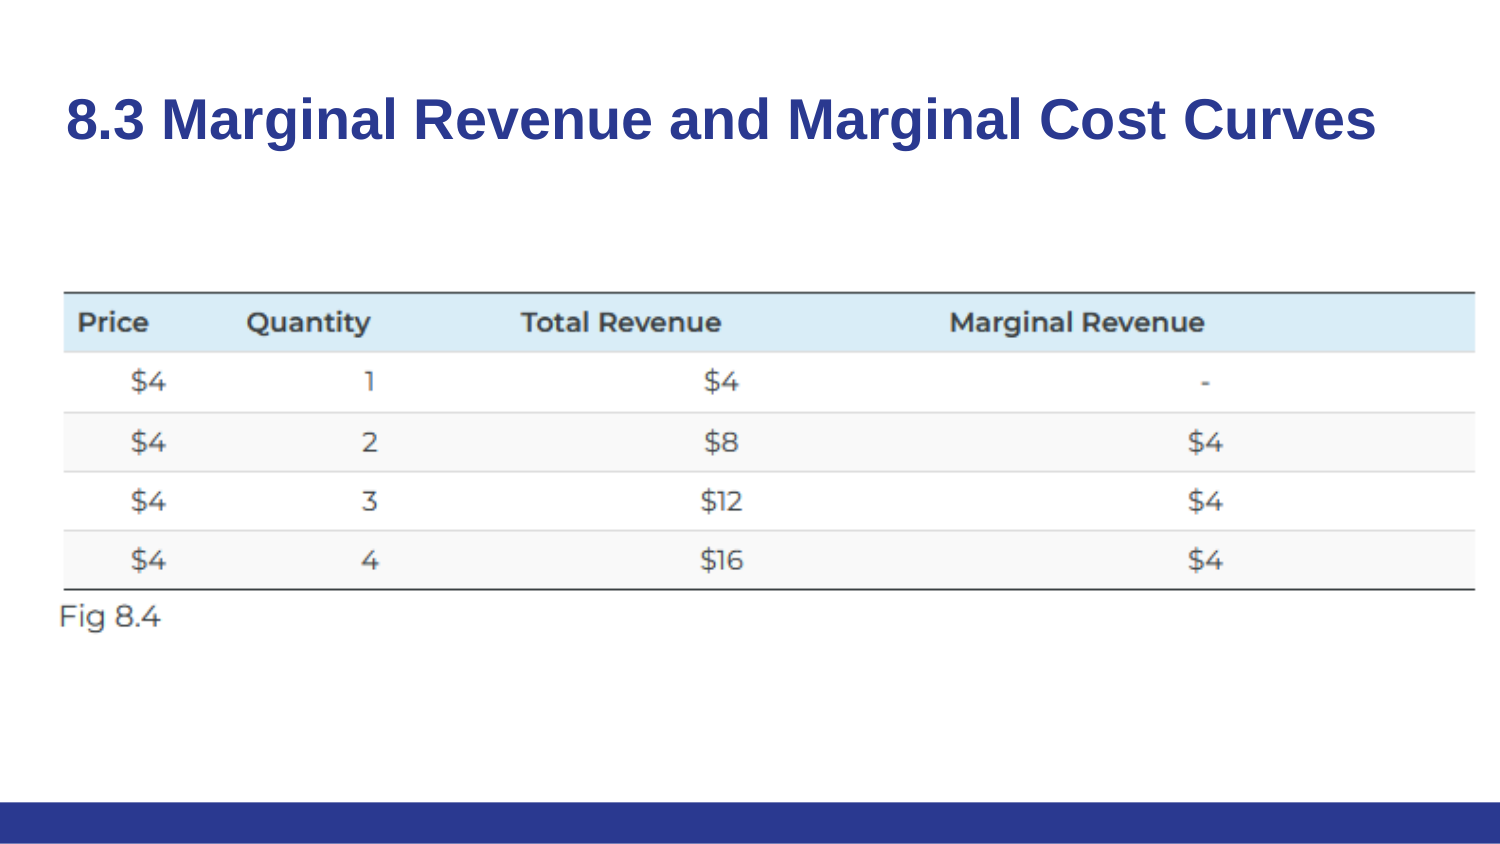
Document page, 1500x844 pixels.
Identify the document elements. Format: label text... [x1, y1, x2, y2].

picture [50, 279, 1486, 648]
title 8.3 Marginal Revenue and Marginal Cost Curves [51, 67, 1449, 167]
